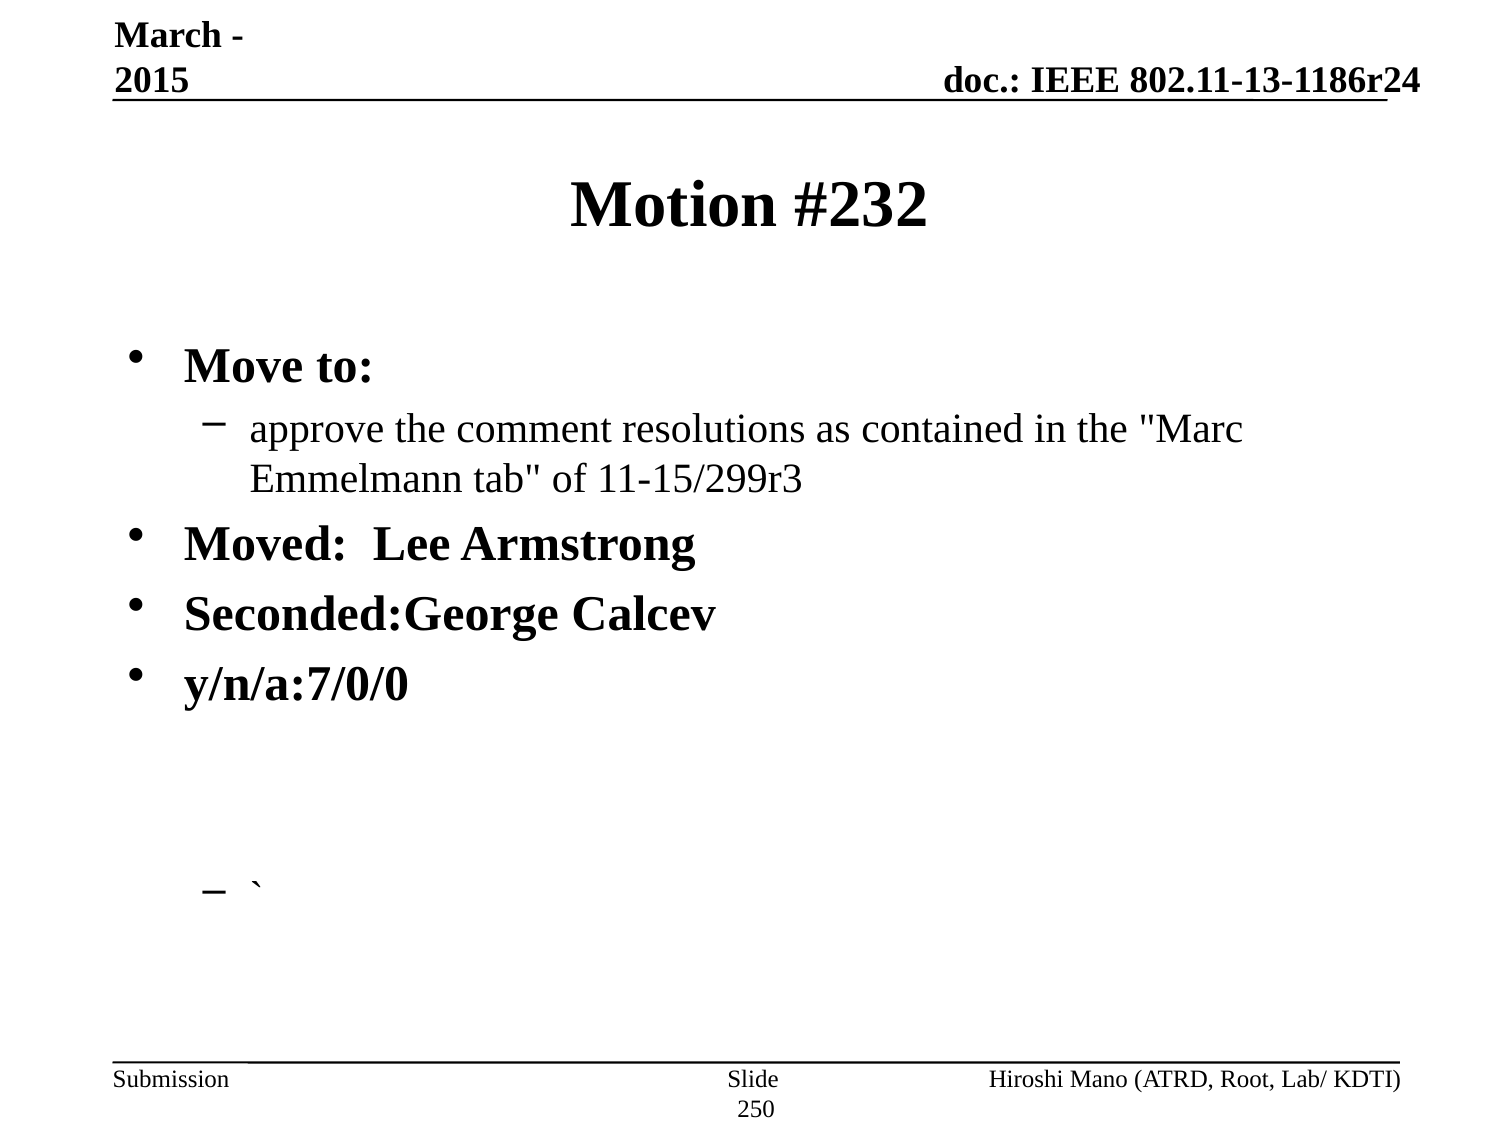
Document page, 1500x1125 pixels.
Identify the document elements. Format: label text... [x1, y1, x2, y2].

footer Hiroshi Mano (ATRD, Root, Lab/ KDTI) [984, 1061, 1402, 1093]
list Move to: approve the comment resolutions as contained in the "Marc Emmelmann tab" of 11-15/299r3 Moved: Lee Armstrong Seconded:George Calcev y/n/a:7/0/0 ` [112, 324, 1388, 1001]
slide_number Slide 250 [712, 1061, 800, 1093]
slide_number March -2015 [114, 54, 273, 101]
title Motion #232 [112, 112, 1388, 288]
